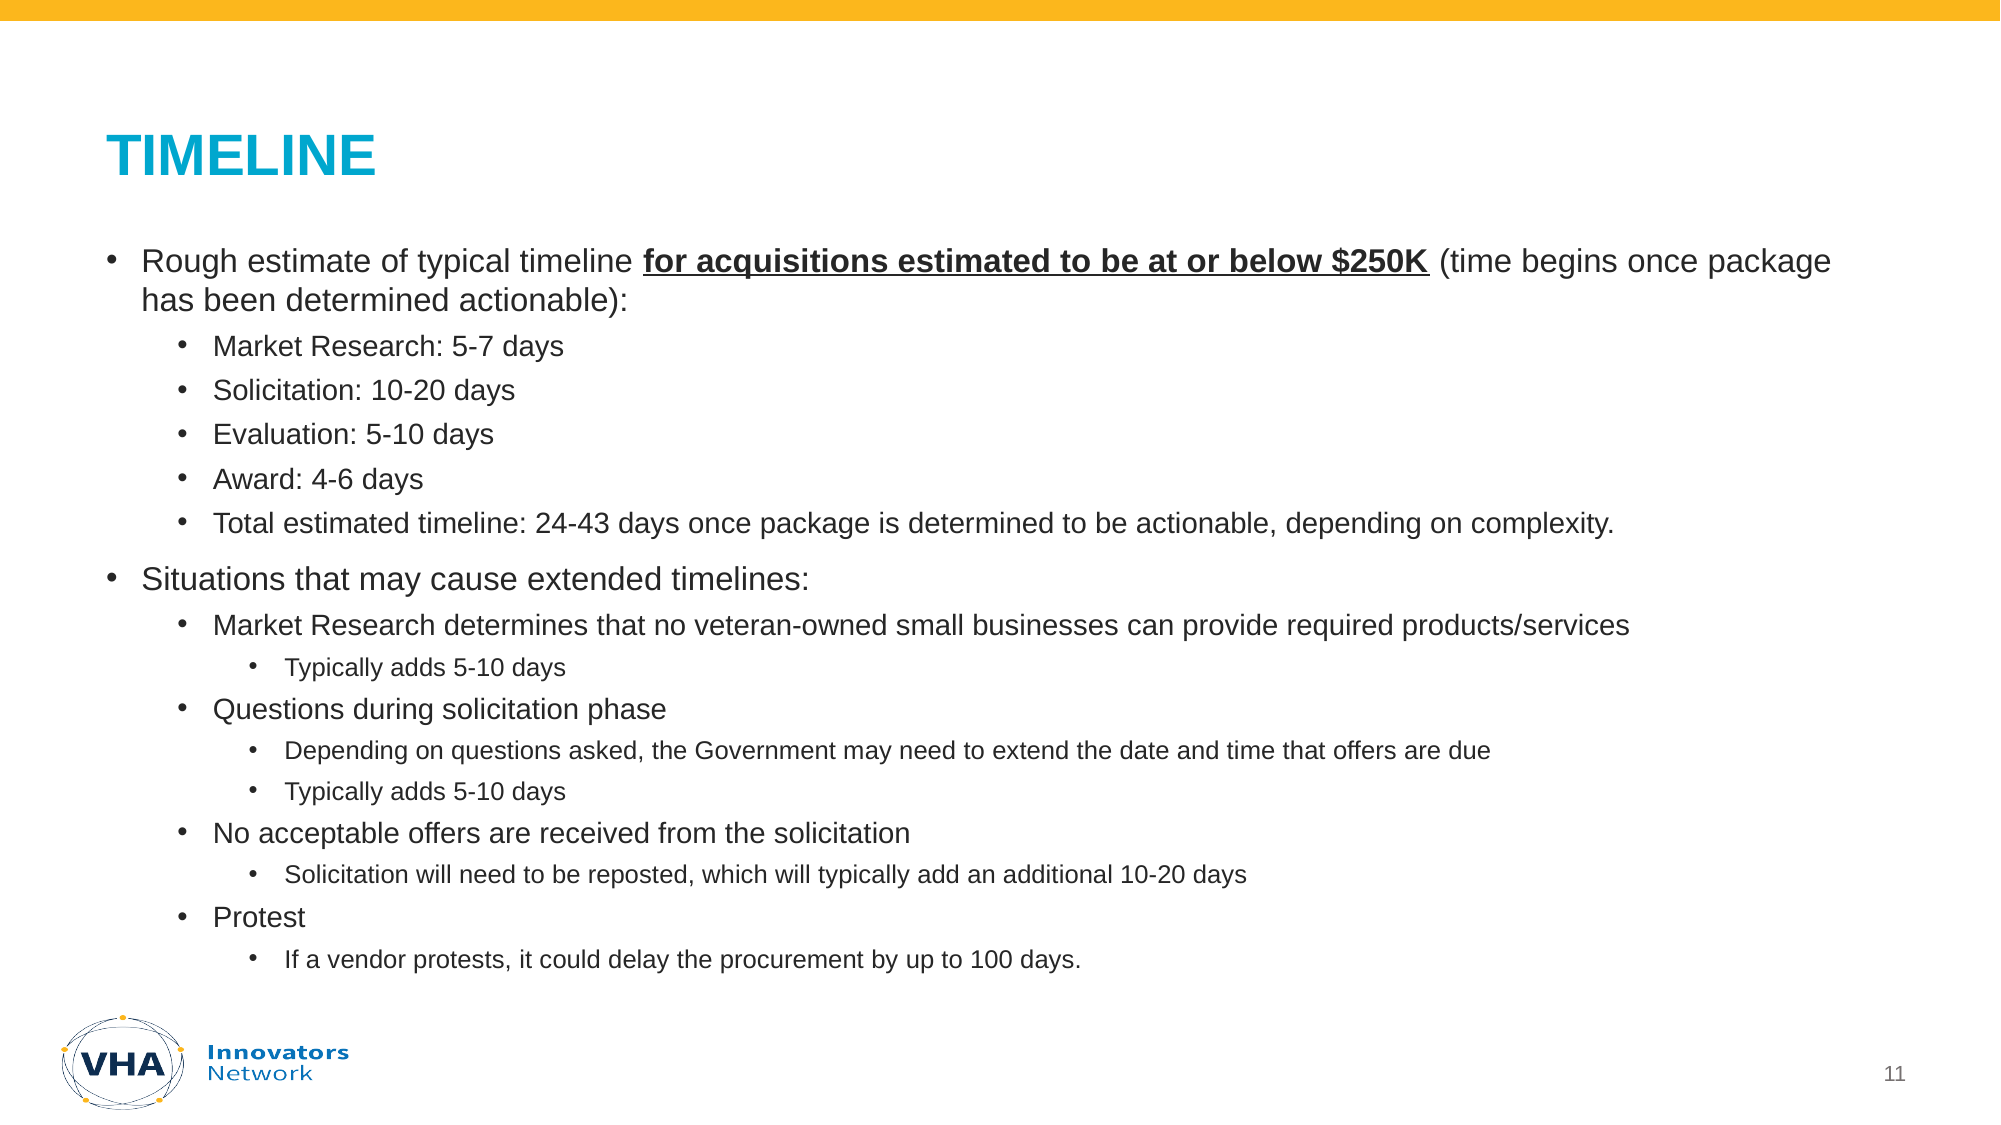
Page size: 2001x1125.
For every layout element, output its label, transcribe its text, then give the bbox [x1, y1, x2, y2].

picture [61, 1015, 356, 1110]
slide_number 11 [1471, 1042, 1922, 1103]
title Timeline [90, 59, 1906, 195]
list Rough estimate of typical timeline for acquisitions estimated to be at or below $250K (time begins once package has been determined actionable): Market Research: 5-7 days Solicitation: 10-20 days Evaluation: 5-10 days Award: 4-6 days Total estimated timeline: 24-43 days once package is determined to be actionable, depending on complexity. Situations that may cause extended timelines: Market Research determines that no veteran-owned small businesses can provide required products/services Typically adds 5-10 days Questions during solicitation phase Depending on questions asked, the Government may need to extend the date and time that offers are due Typically adds 5-10 days No acceptable offers are received from the solicitation Solicitation will need to be reposted, which will typically add an additional 10-20 days Protest If a vendor protests, it could delay the procurement by up to 100 days. [90, 231, 1906, 990]
